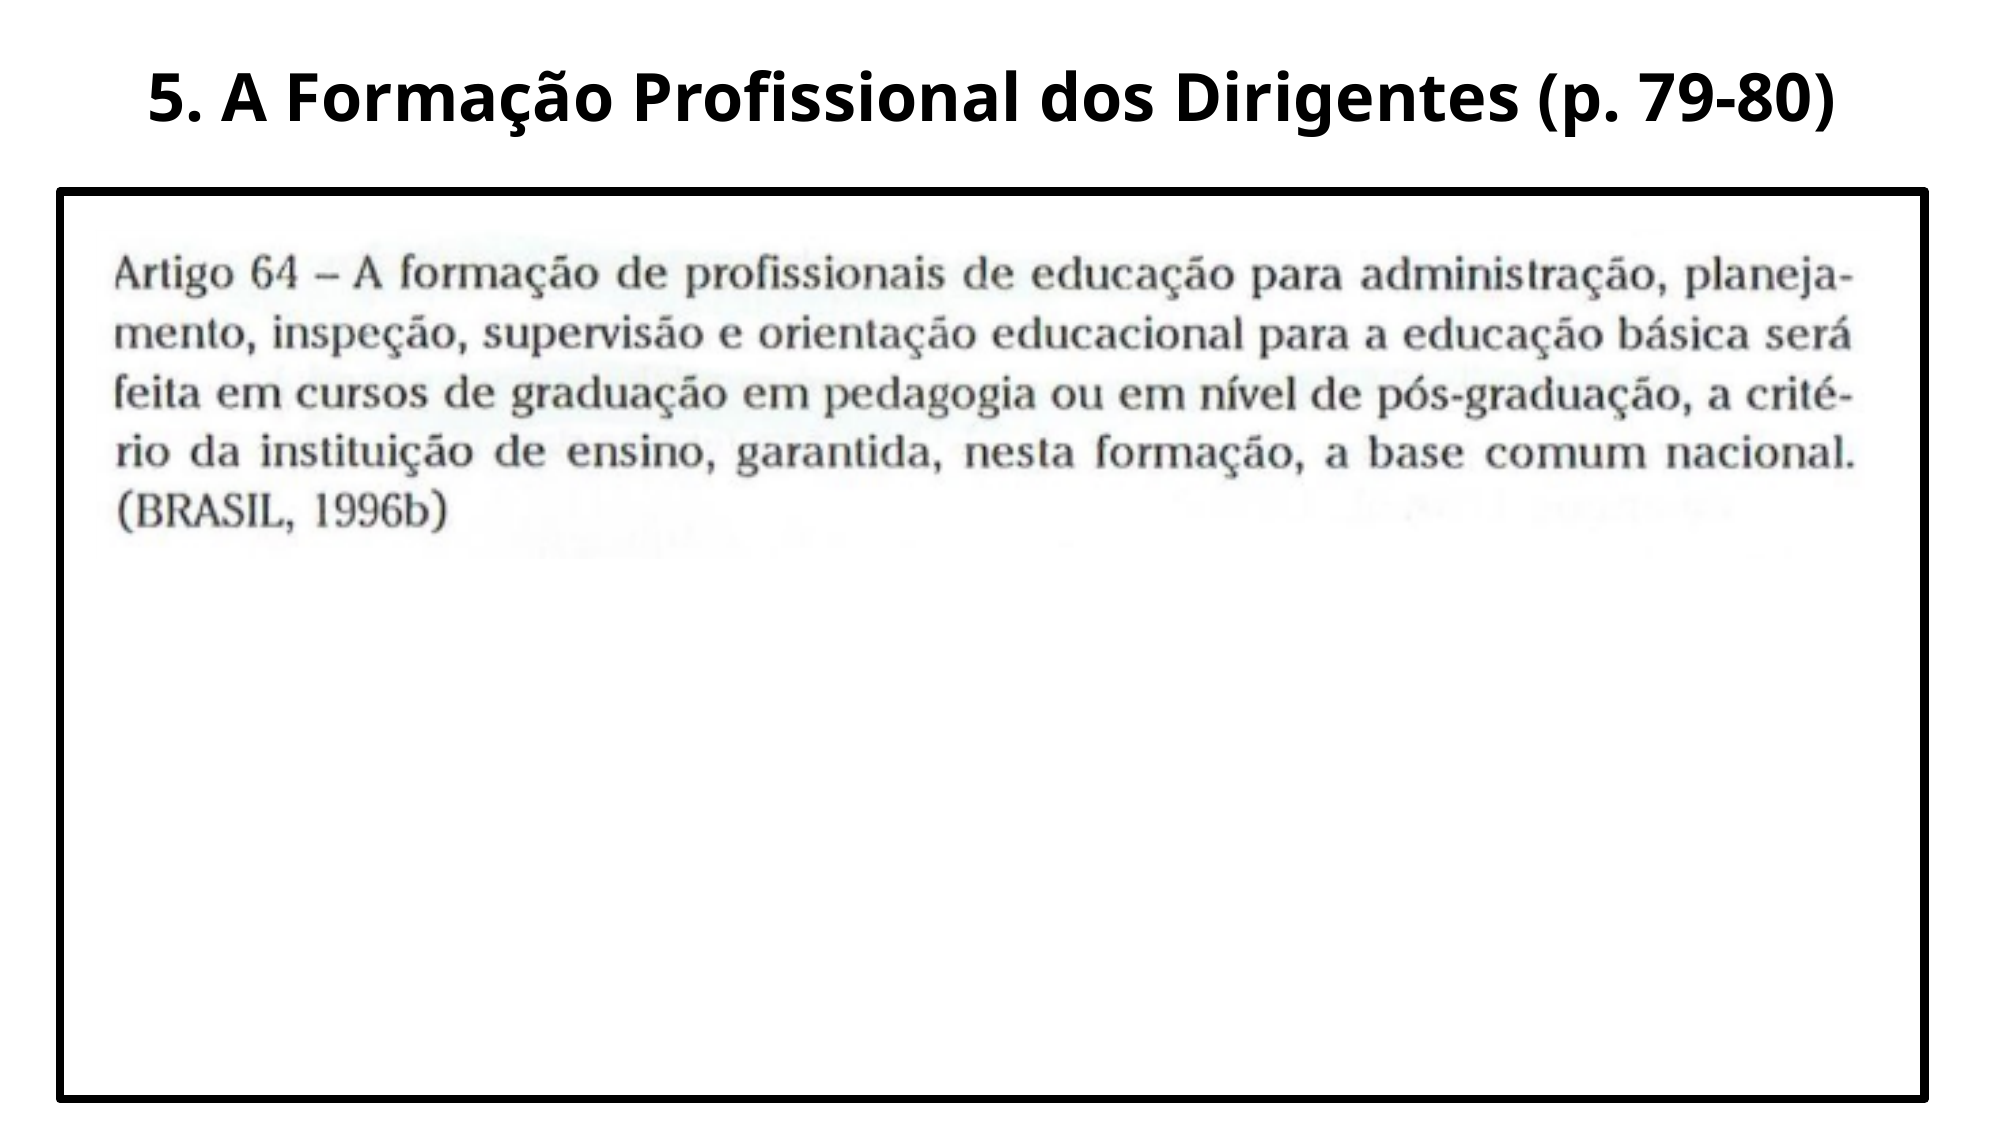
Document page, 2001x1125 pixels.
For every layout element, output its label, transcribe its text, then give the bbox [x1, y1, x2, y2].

picture [95, 229, 1881, 559]
title 5. A Formação Profissional dos Dirigentes (p. 79-80) [60, 25, 1925, 174]
list [60, 191, 1925, 1100]
